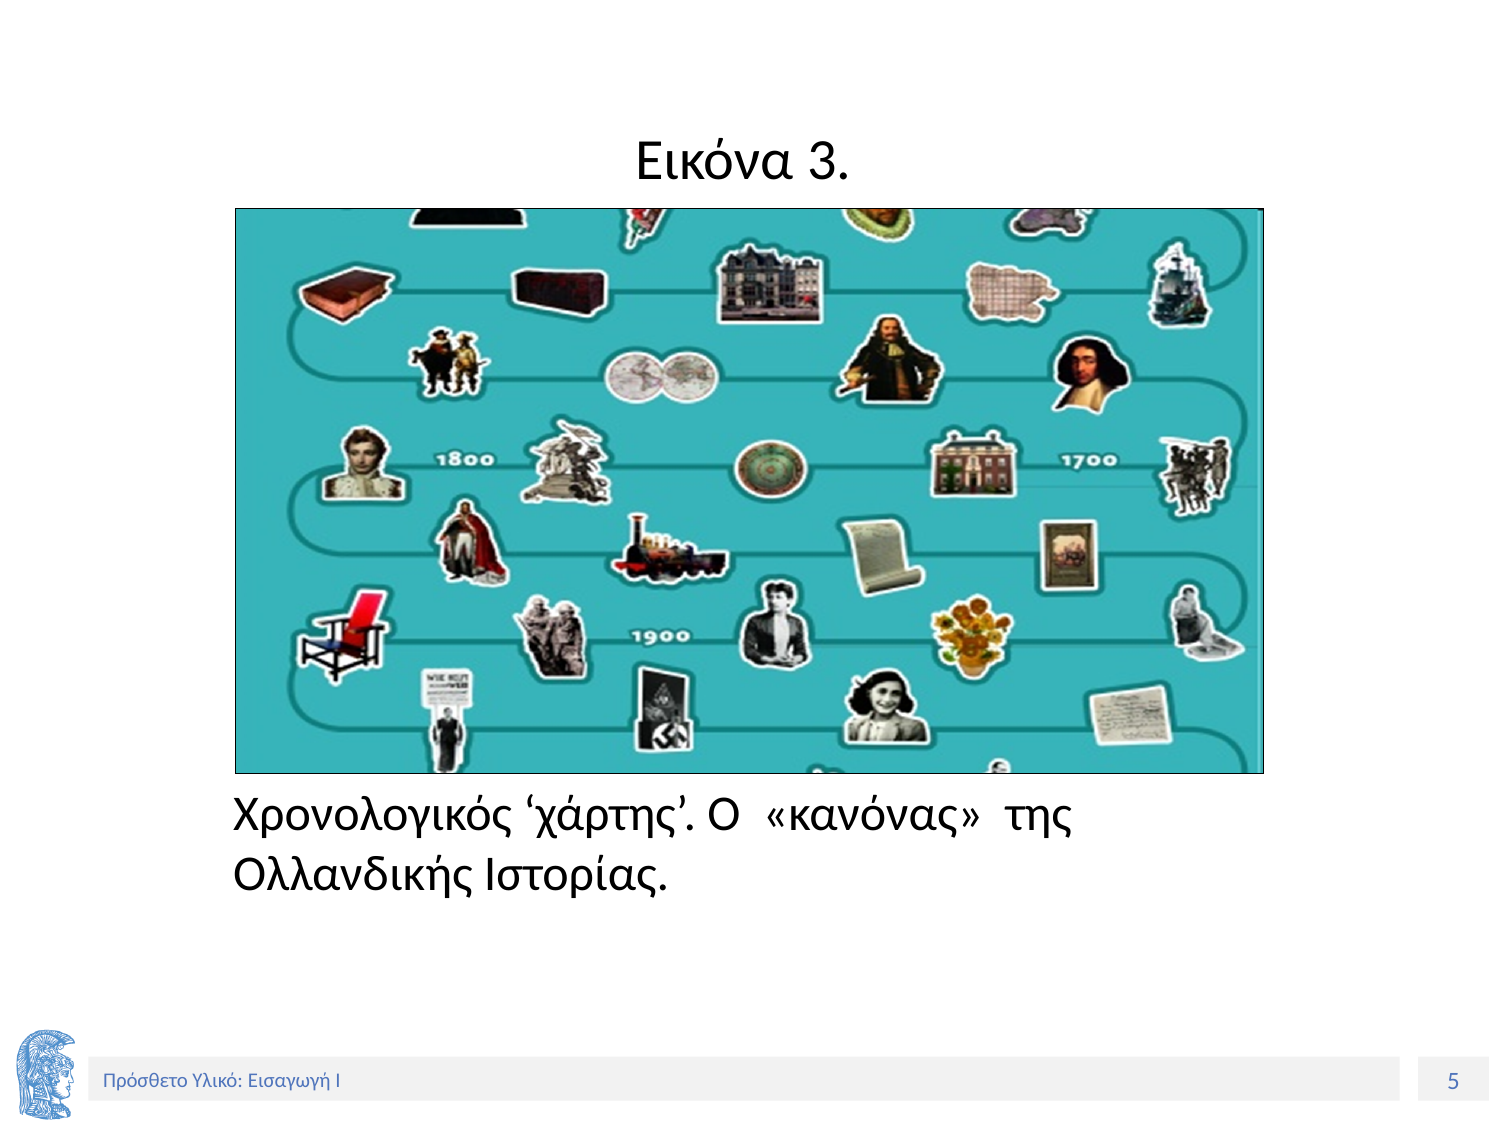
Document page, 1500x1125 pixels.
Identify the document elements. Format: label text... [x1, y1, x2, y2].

text_box Εικόνα 3. [620, 113, 880, 206]
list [235, 207, 1265, 774]
text_box Χρονολογικός ‘χάρτης’. Ο «κανόνας» της Ολλανδικής Ιστορίας. [218, 773, 1247, 908]
picture [9, 1026, 81, 1120]
